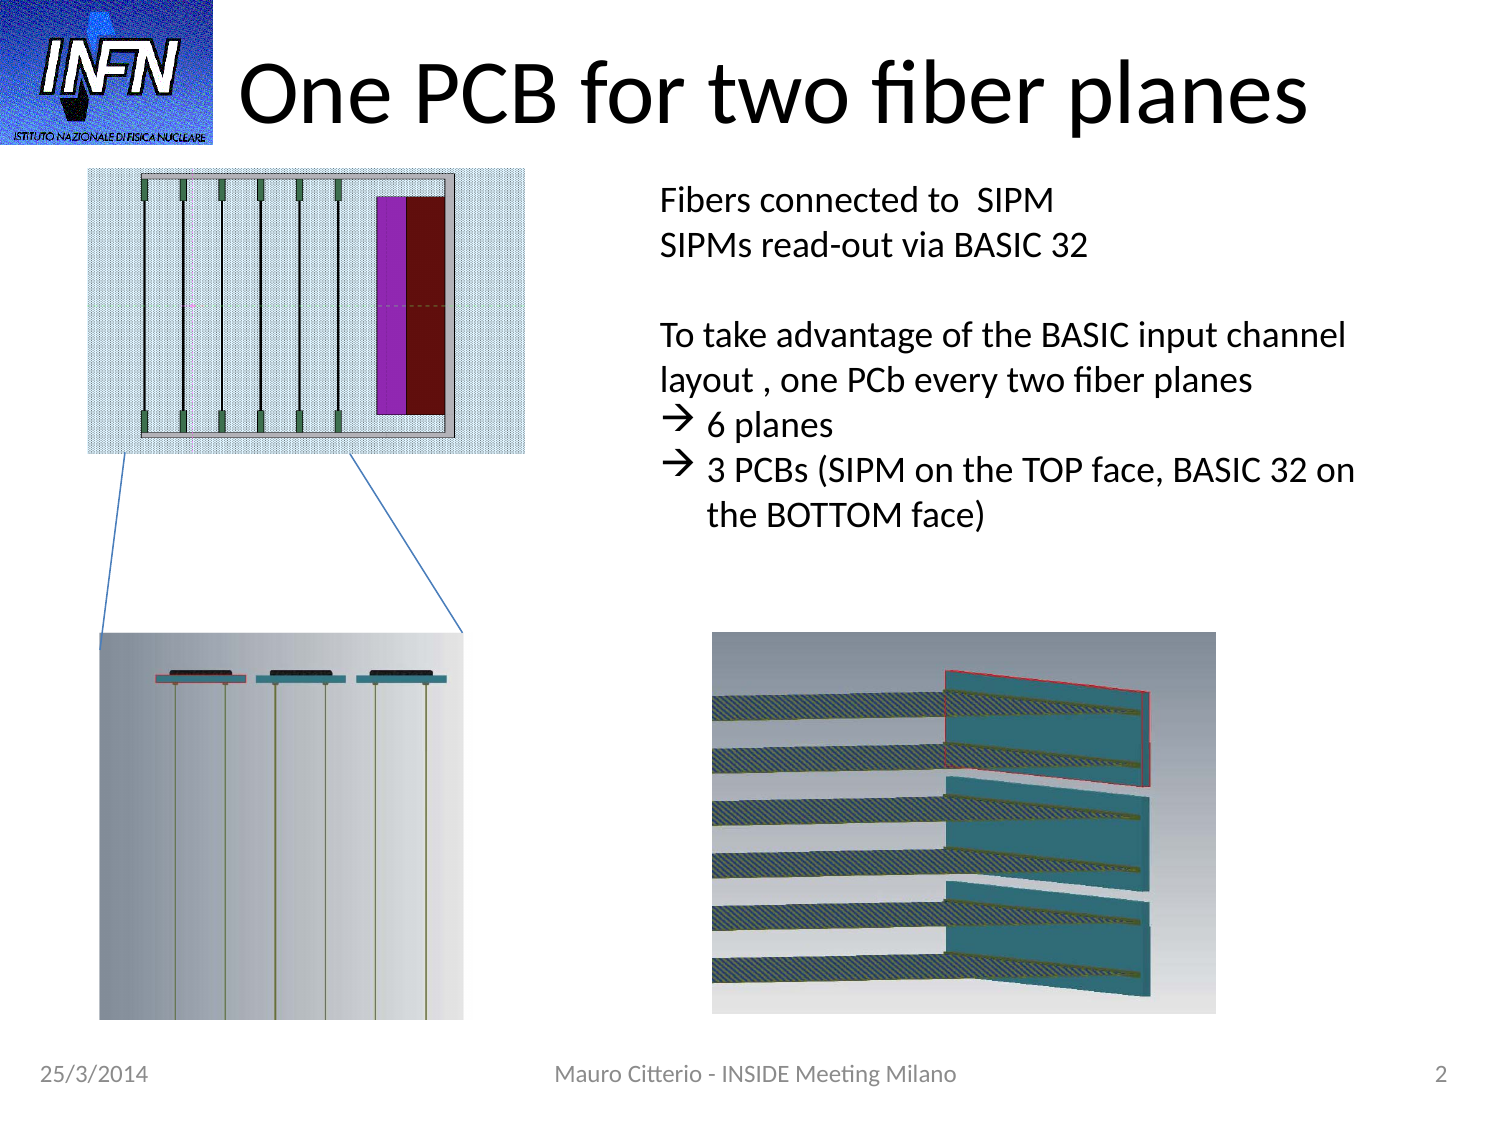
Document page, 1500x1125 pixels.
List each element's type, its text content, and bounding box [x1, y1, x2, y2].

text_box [349, 453, 463, 633]
picture [0, 0, 213, 145]
text_box One PCB for two fiber planes [99, 24, 1450, 213]
picture [87, 167, 526, 455]
picture [92, 633, 481, 1020]
text_box Fibers connected to SIPM SIPMs read-out via BASIC 32 To take advantage of the BASIC input channel layout , one PCb every two fiber planes 6 planes 3 PCBs (SIPM on the TOP face, BASIC 32 on the BOTTOM face) [644, 168, 1425, 543]
slide_number 2 [1112, 1042, 1463, 1103]
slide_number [24, 1042, 375, 1103]
picture [712, 632, 1216, 1020]
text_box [99, 451, 126, 651]
footer Mauro Citterio - INSIDE Meeting Milano [487, 1042, 1025, 1103]
